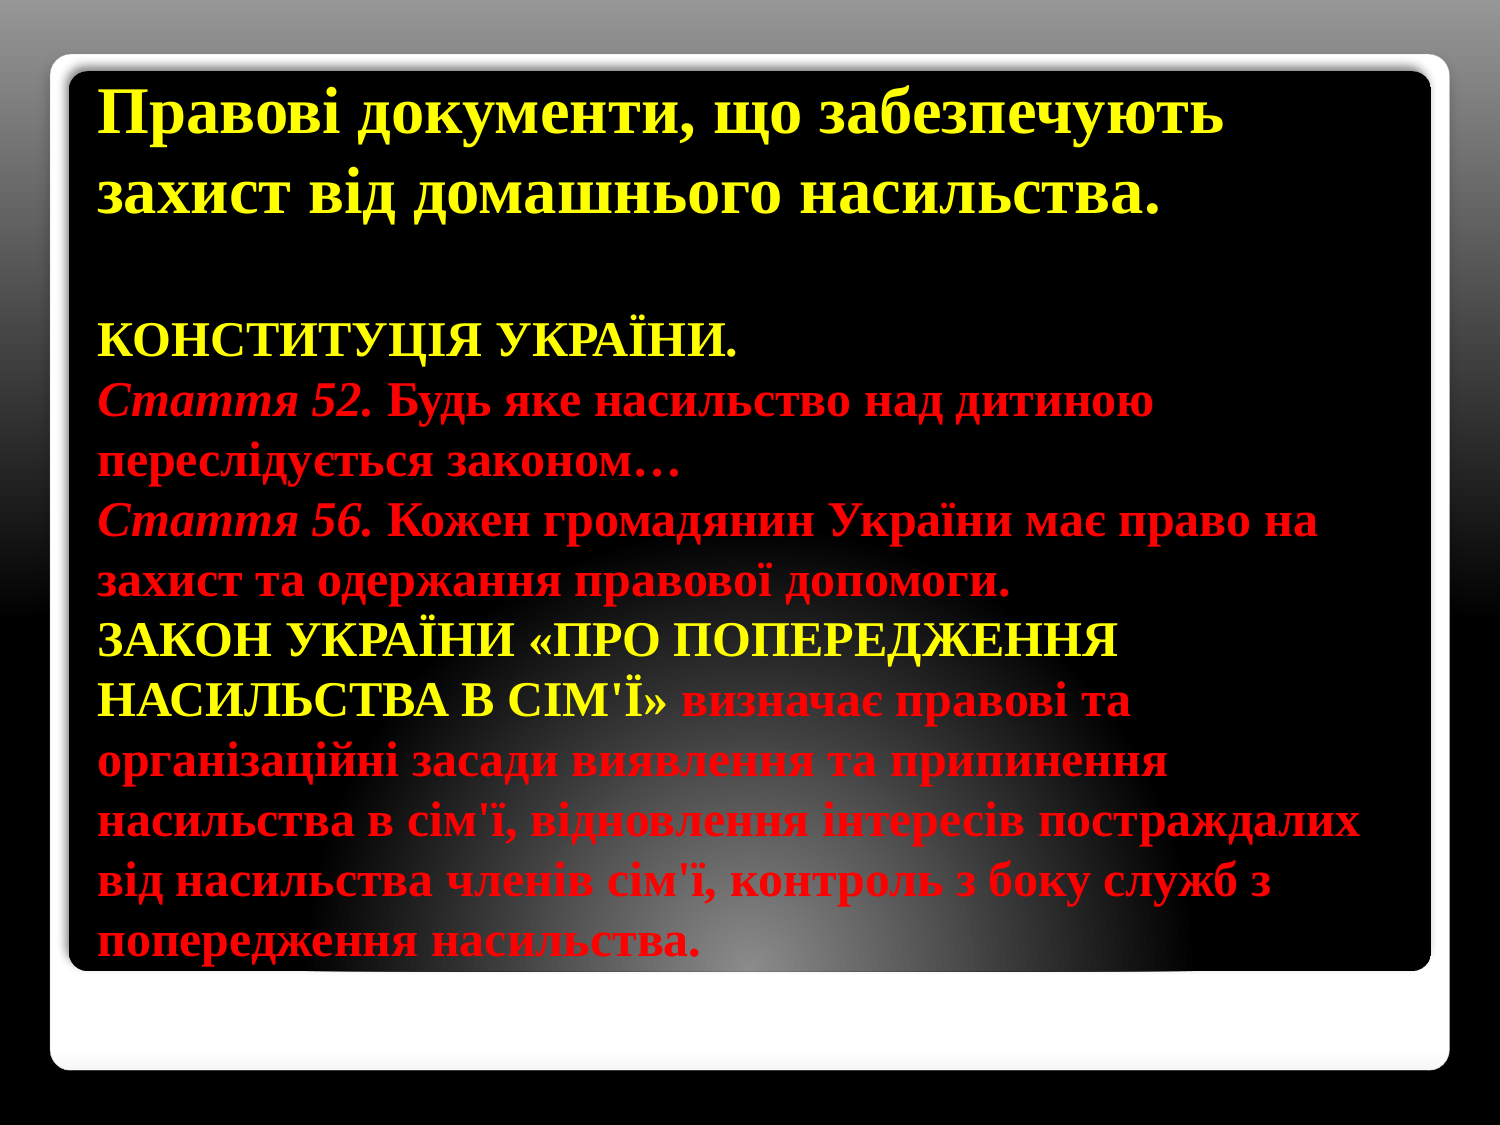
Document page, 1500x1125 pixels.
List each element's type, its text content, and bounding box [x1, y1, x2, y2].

title Правові документи, що забезпечують захист від домашнього насильства. КОНСТИТУЦІЯ УКРАЇНИ. Стаття 52. Будь яке насильство над дитиною переслідується законом… Стаття 56. Кожен громадянин України має право на захист та одержання правової допомоги. ЗАКОН УКРАЇНИ «ПРО ПОПЕРЕДЖЕННЯ НАСИЛЬСТВА В СІМ'Ї» визначає правові та організаційні засади виявлення та припинення насильства в сім'ї, відновлення інтересів постраждалих від насильства членів сім'ї, контроль з боку служб з попередження насильства. [82, 42, 1425, 1094]
